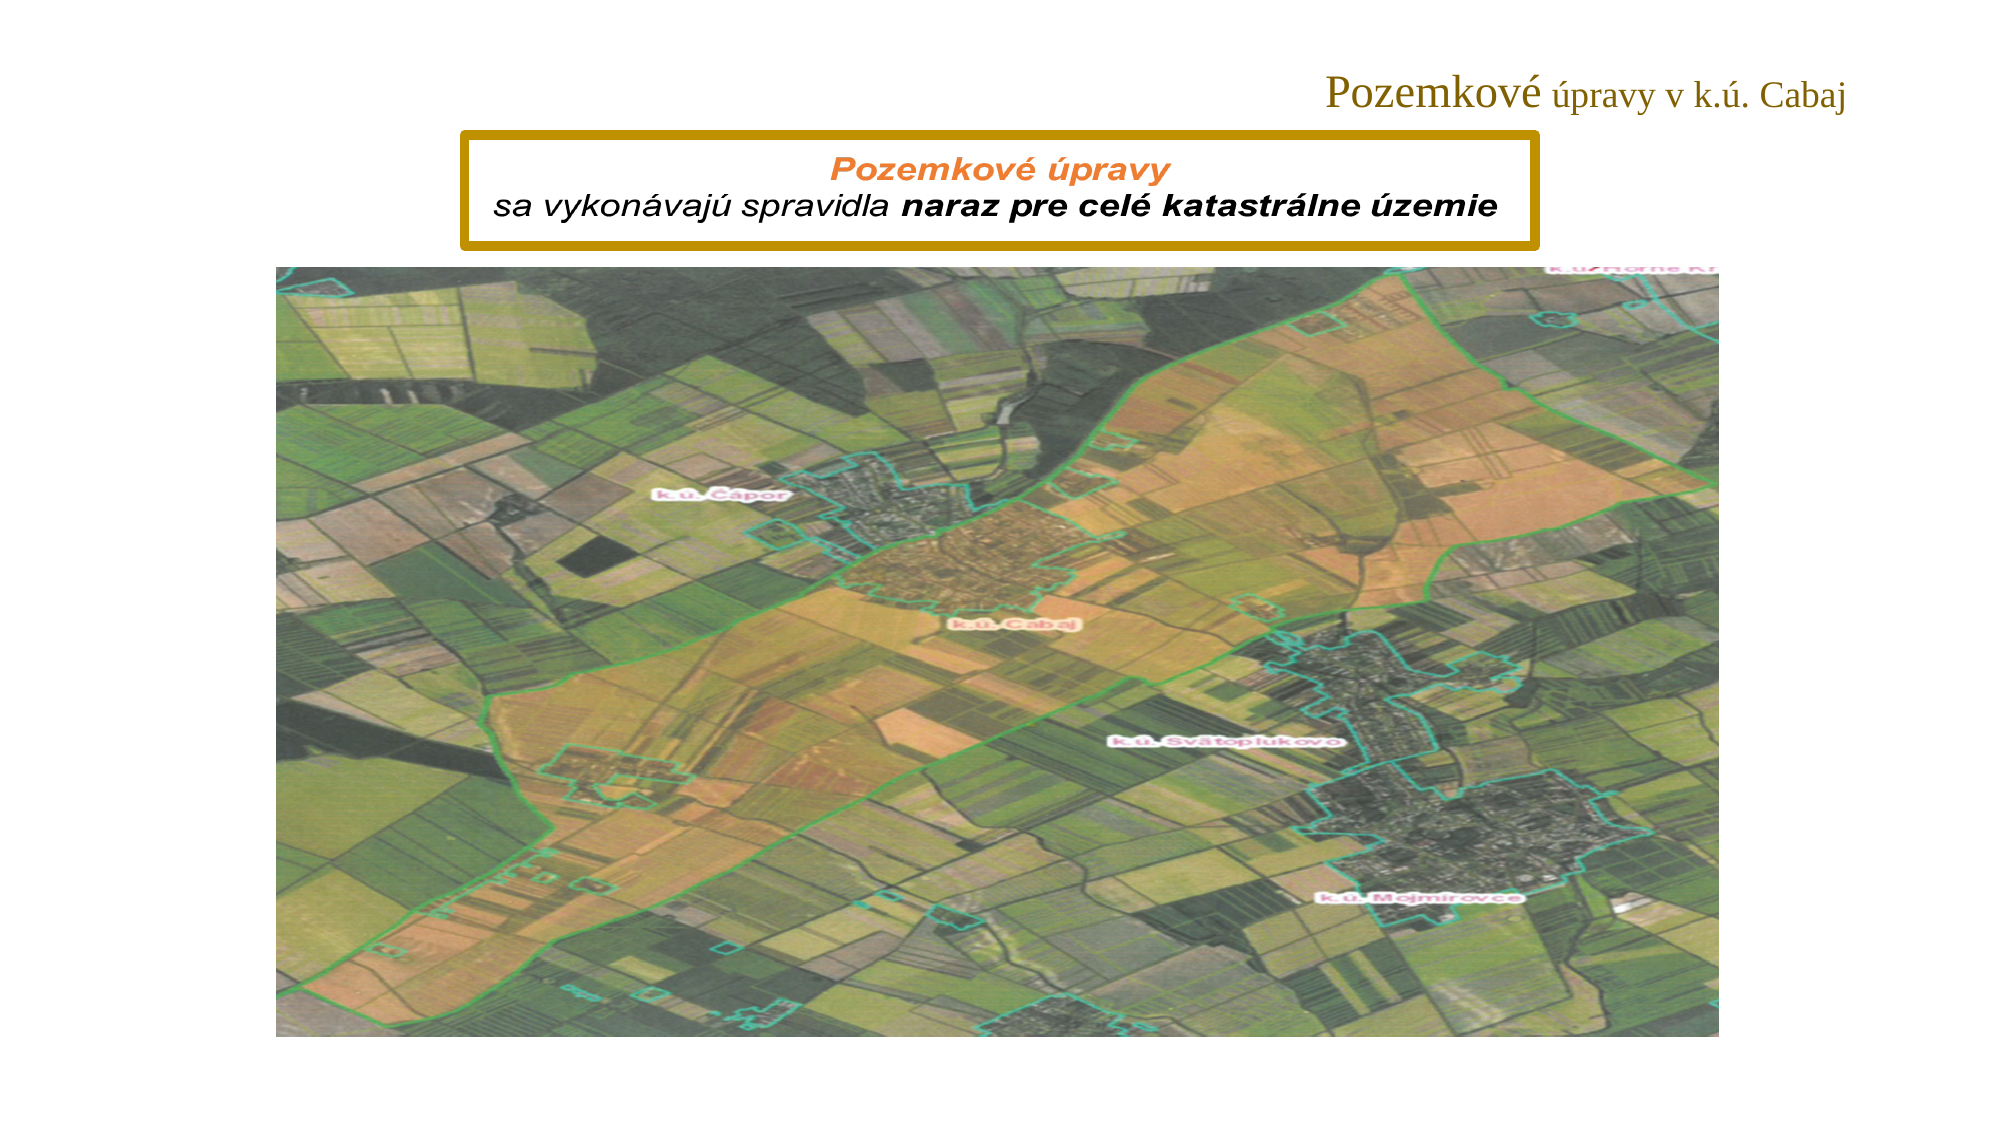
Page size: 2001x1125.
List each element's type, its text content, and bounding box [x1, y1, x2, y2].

title Pozemkové úpravy v k.ú. Cabaj [137, 59, 1863, 126]
picture [469, 139, 1531, 242]
picture [276, 267, 1719, 1037]
